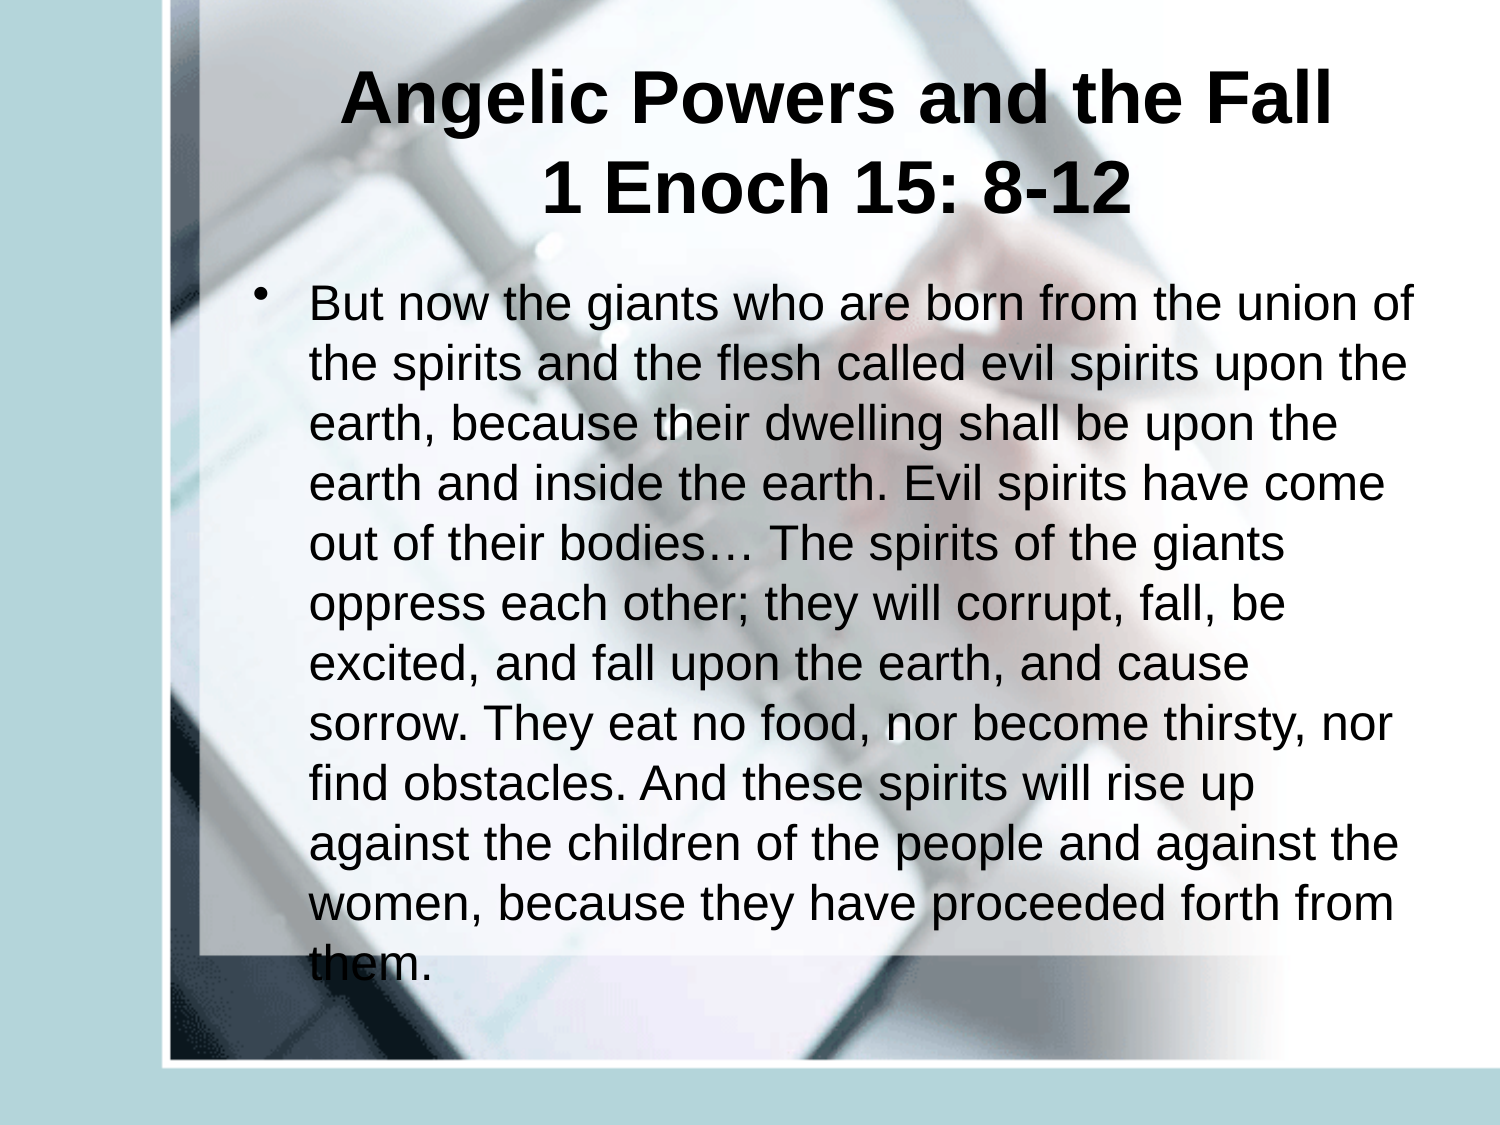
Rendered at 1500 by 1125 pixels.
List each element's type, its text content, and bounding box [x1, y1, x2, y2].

picture [0, 0, 1500, 1125]
list But now the giants who are born from the union of the spirits and the flesh called evil spirits upon the earth, because their dwelling shall be upon the earth and inside the earth. Evil spirits have come out of their bodies… The spirits of the giants oppress each other; they will corrupt, fall, be excited, and fall upon the earth, and cause sorrow. They eat no food, nor become thirsty, nor find obstacles. And these spirits will rise up against the children of the people and against the women, because they have proceeded forth from them. [237, 262, 1438, 1006]
title Angelic Powers and the Fall 1 Enoch 15: 8-12 [237, 44, 1438, 233]
